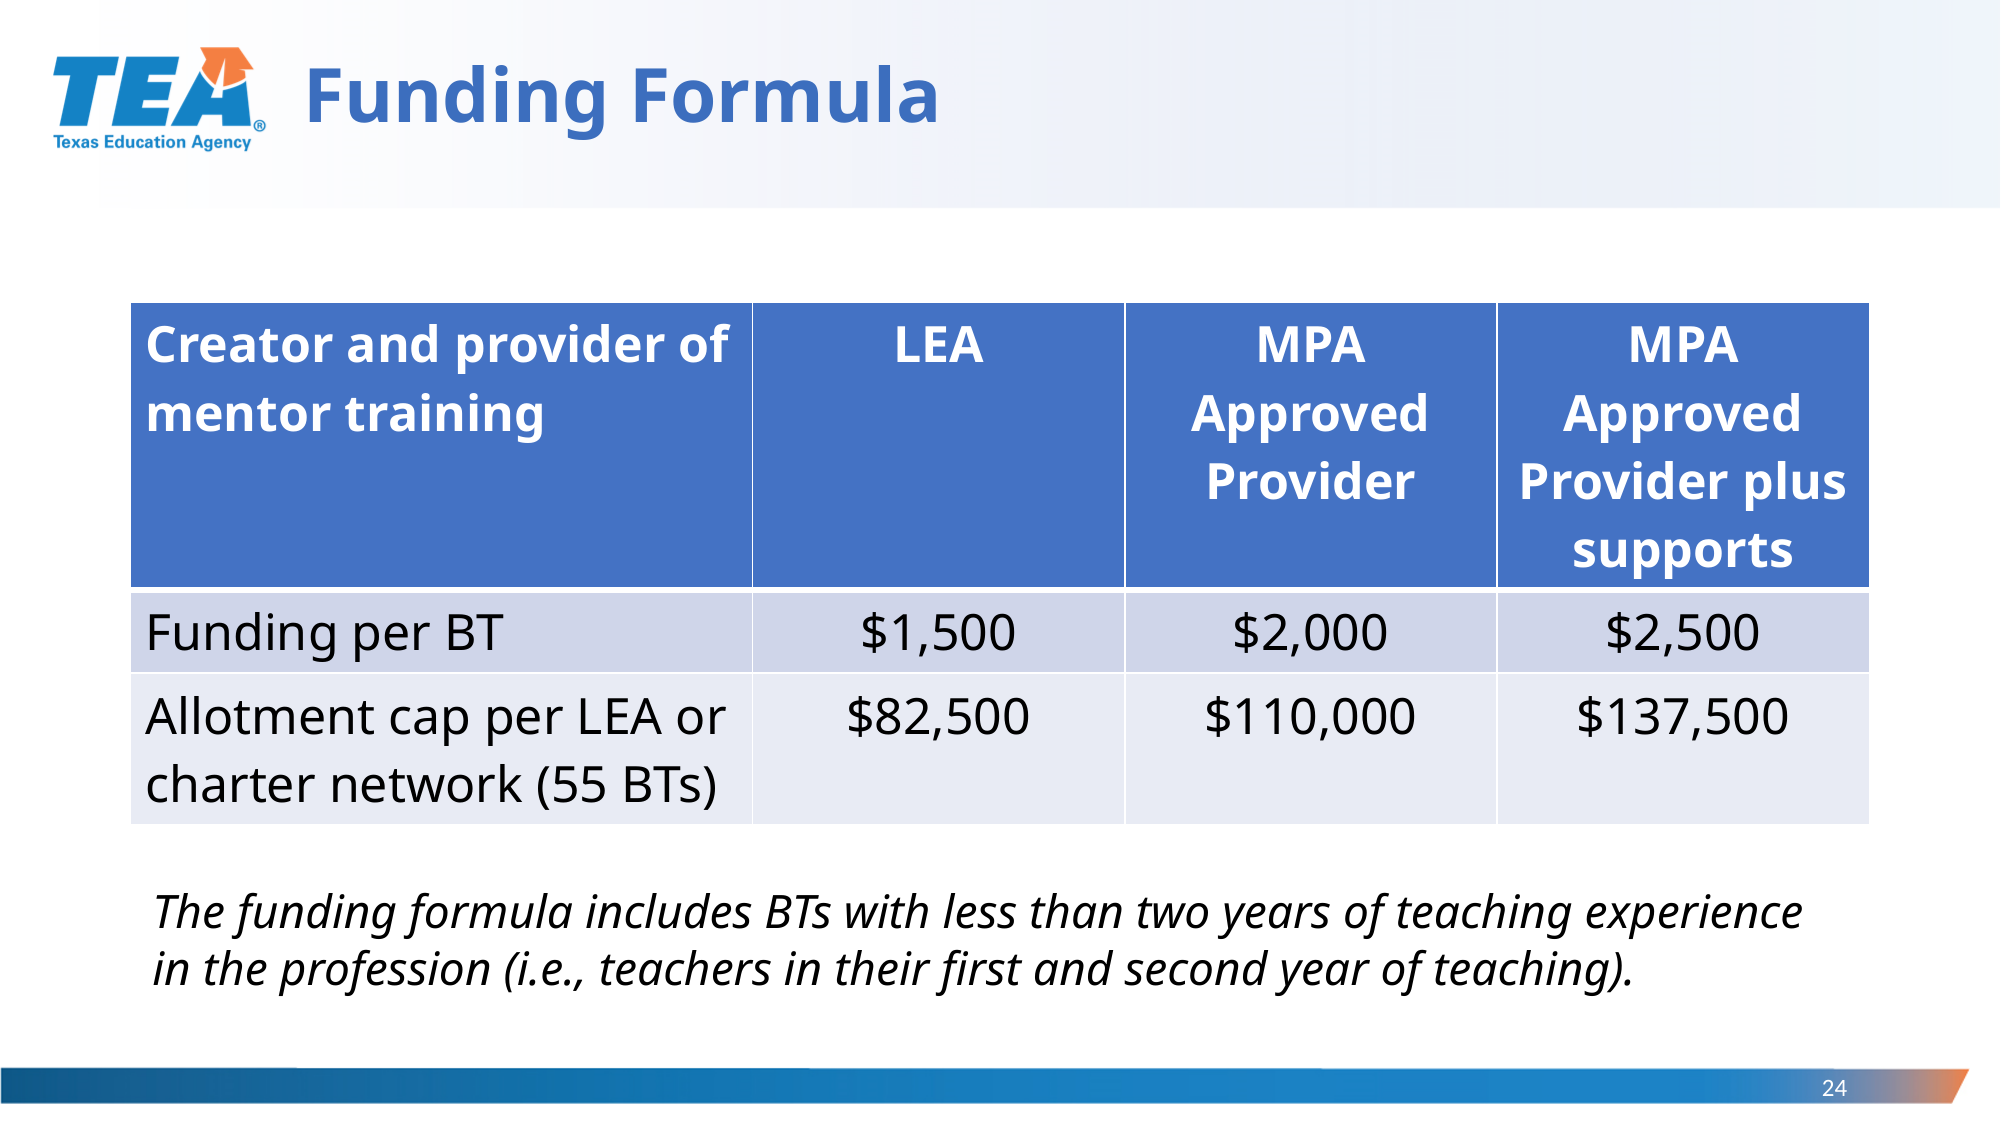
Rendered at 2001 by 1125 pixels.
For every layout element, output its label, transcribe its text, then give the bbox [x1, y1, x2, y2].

list The funding formula includes BTs with less than two years of teaching experience in the profession (i.e., teachers in their first and second year of teaching). [137, 876, 1863, 1048]
picture [0, 0, 2001, 1125]
table_cell $82,500 [753, 674, 1124, 824]
table_cell $1,500 [753, 593, 1124, 672]
table_header LEA [753, 303, 1124, 587]
title Funding Formula [288, 40, 1863, 157]
table_cell Funding per BT [131, 593, 752, 672]
table_header MPA Approved Provider plus supports [1498, 303, 1869, 587]
table_header MPA Approved Provider [1126, 303, 1496, 587]
slide_number 24 [1412, 1071, 1863, 1103]
table_cell Allotment cap per LEA or charter network (55 BTs) [131, 674, 752, 824]
table_header Creator and provider of mentor training [131, 303, 752, 587]
table_cell $2,000 [1126, 593, 1496, 672]
table_cell $110,000 [1126, 674, 1496, 824]
table_cell $137,500 [1498, 674, 1869, 824]
table_cell $2,500 [1498, 593, 1869, 672]
